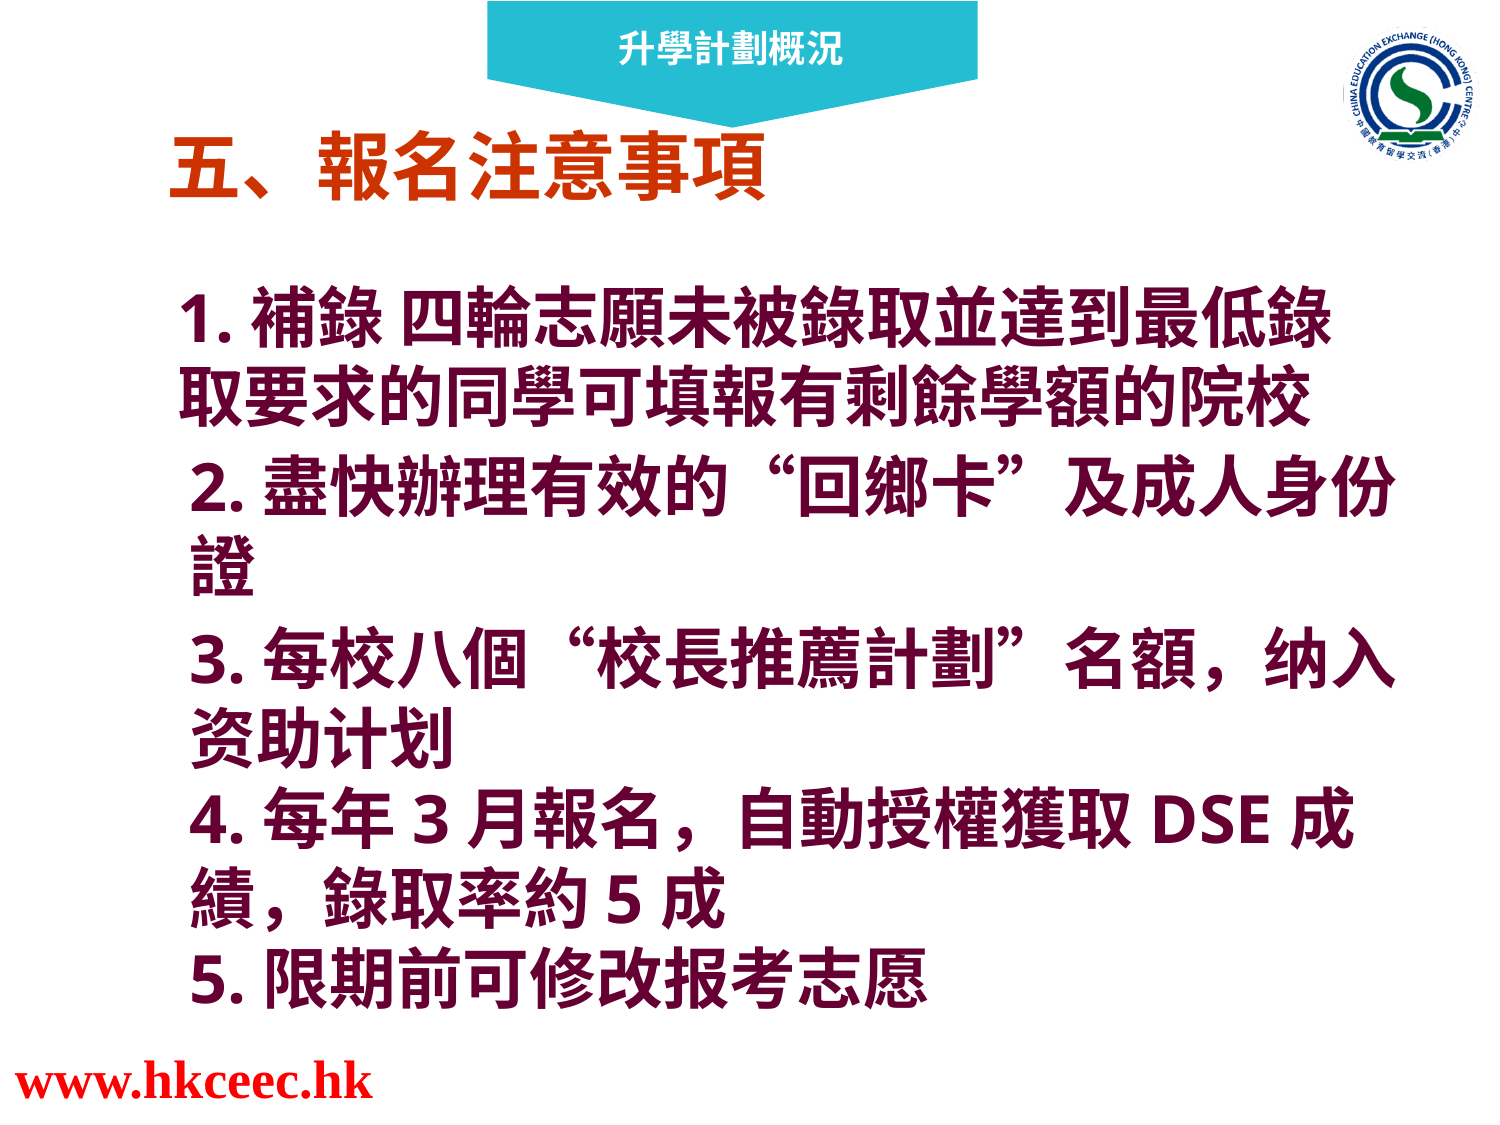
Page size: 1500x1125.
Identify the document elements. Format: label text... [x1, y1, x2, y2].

picture [1335, 17, 1487, 169]
text_box 2.盡快辦理有效的“回鄉卡”及成人身份證 [174, 437, 1413, 609]
text_box 3.每校八個“校長推薦計劃”名額，纳入资助计划 4.每年3月報名，自動授權獲取DSE成績，錄取率約5成 5.限期前可修改报考志愿 [174, 609, 1413, 1058]
text_box 五、報名注意事項 [151, 112, 782, 218]
text_box 1.補錄 四輪志願未被錄取並達到最低錄取要求的同學可填報有剩餘學額的院校 [162, 267, 1375, 523]
